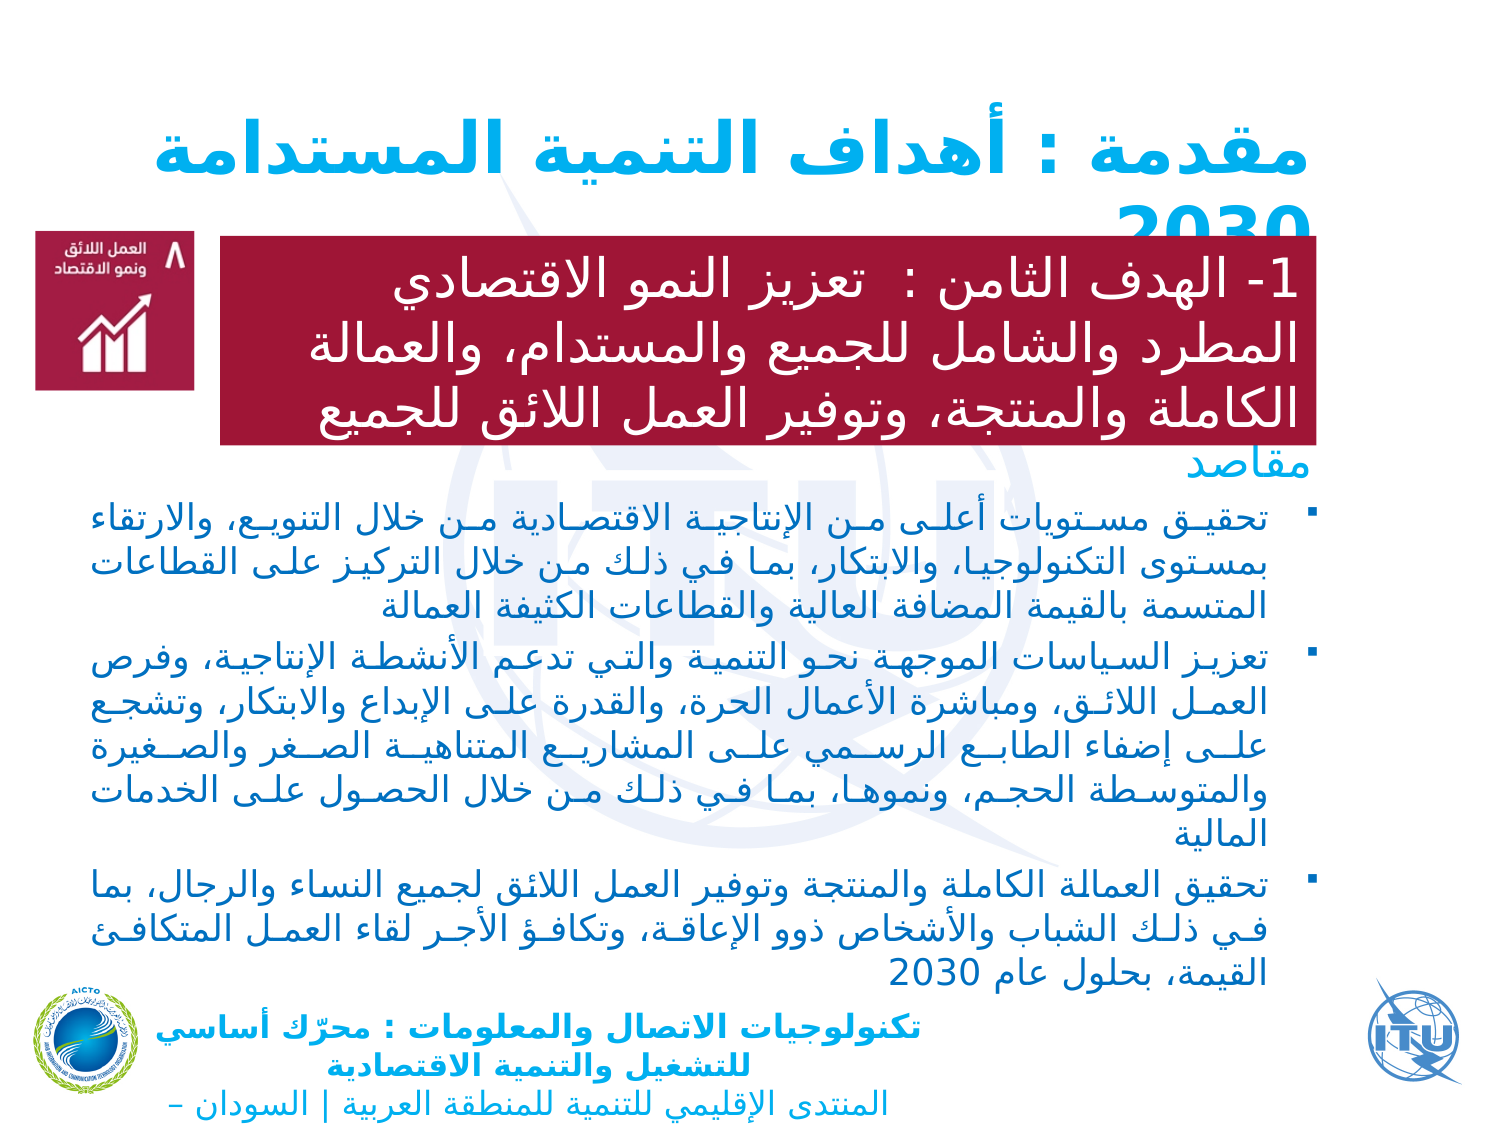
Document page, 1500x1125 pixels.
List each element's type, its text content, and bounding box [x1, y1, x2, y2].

picture [0, 0, 1500, 1125]
list مقاصد تحقيق مستويات أعلى من الإنتاجية الاقتصادية من خلال التنويع، والارتقاء بمستوى التكنولوجيا، والابتكار، بما في ذلك من خلال التركيز على القطاعات المتسمة بالقيمة المضافة العالية والقطاعات الكثيفة العمالة تعزيز السياسات الموجهة نحو التنمية والتي تدعم الأنشطة الإنتاجية، وفرص العمل اللائق، ومباشرة الأعمال الحرة، والقدرة على الإبداع والابتكار، وتشجع على إضفاء الطابع الرسمي على المشاريع المتناهية الصغر والصغيرة والمتوسطة الحجم، ونموها، بما في ذلك من خلال الحصول على الخدمات المالية تحقيق العمالة الكاملة والمنتجة وتوفير العمل اللائق لجميع النساء والرجال، بما في ذلك الشباب والأشخاص ذوو الإعاقة، وتكافؤ الأجر لقاء العمل المتكافئ القيمة، بحلول عام 2030 [75, 422, 1329, 1002]
text_box 1- الهدف الثامن : تعزيز النمو الاقتصادي المطرد والشامل للجميع والمستدام، والعمالة الكاملة والمنتجة، وتوفير العمل اللائق للجميع [220, 235, 1317, 446]
text_box تكنولوجيات الاتصال والمعلومات : محرّك أساسي للتشغيل والتنمية الاقتصادية المنتدى الإقليمي للتنمية للمنطقة العربية | السودان – الخرطوم 29 يناير 2017 [137, 997, 941, 1125]
text_box مقدمة : أهداف التنمية المستدامة 2030 [74, 93, 1329, 282]
